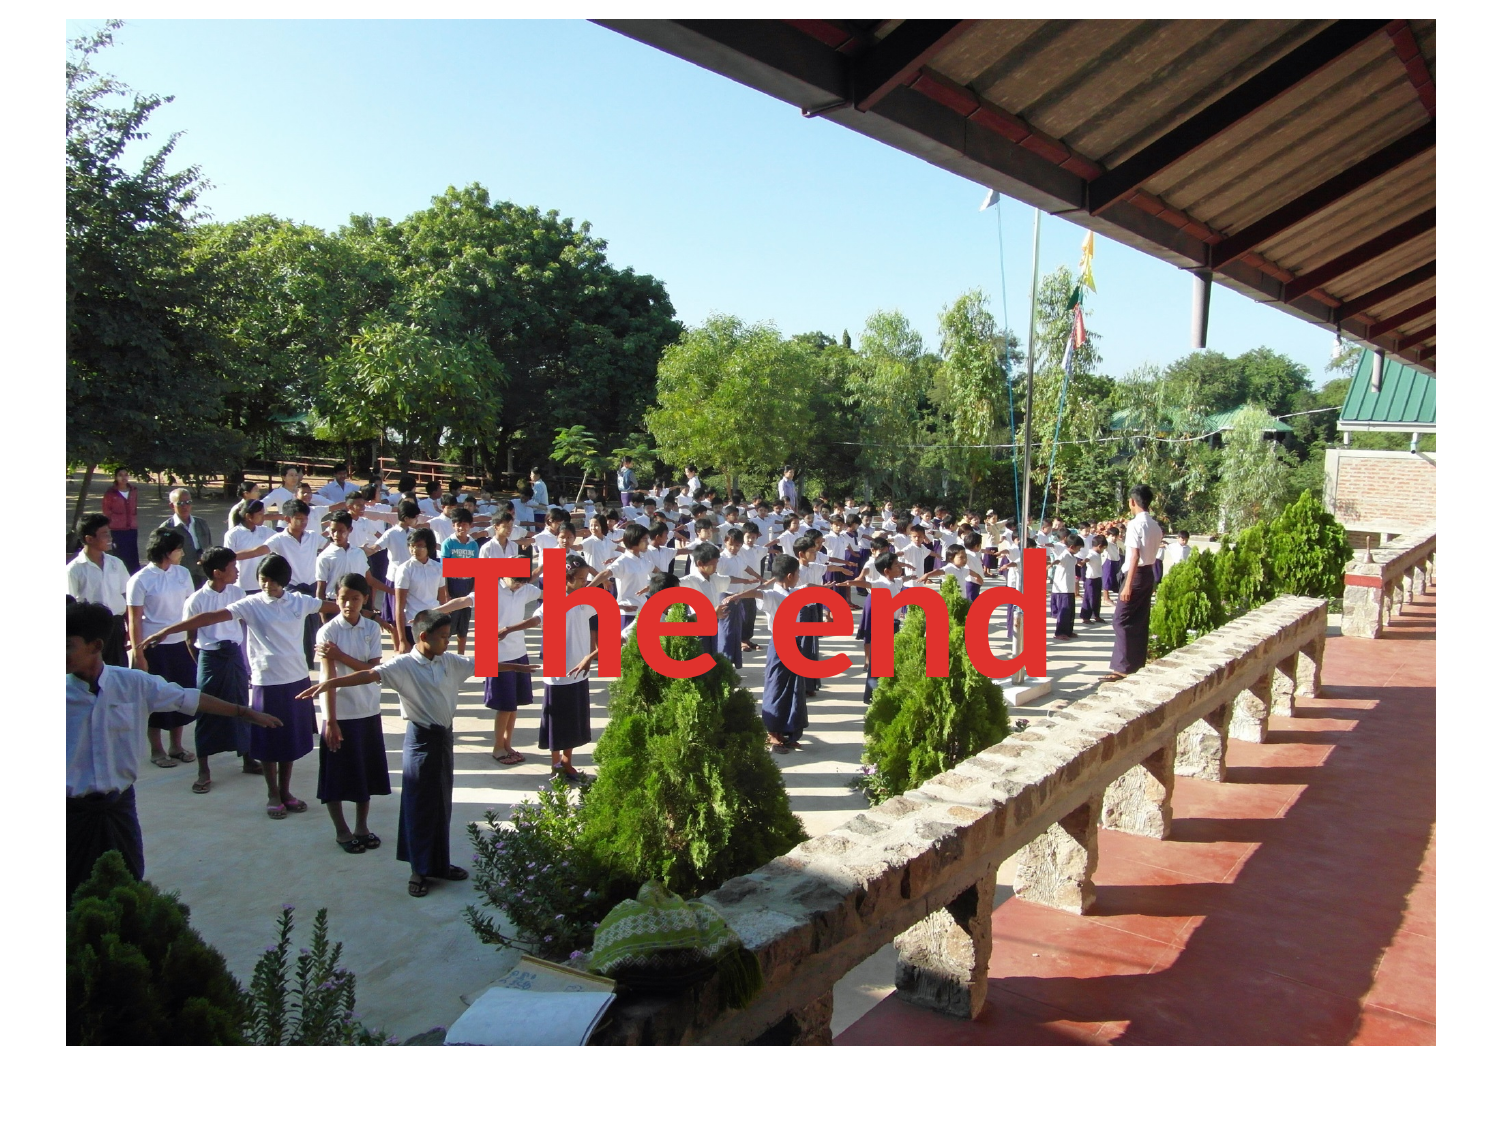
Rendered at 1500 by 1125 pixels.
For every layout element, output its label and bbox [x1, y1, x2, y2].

picture [66, 18, 1436, 1046]
